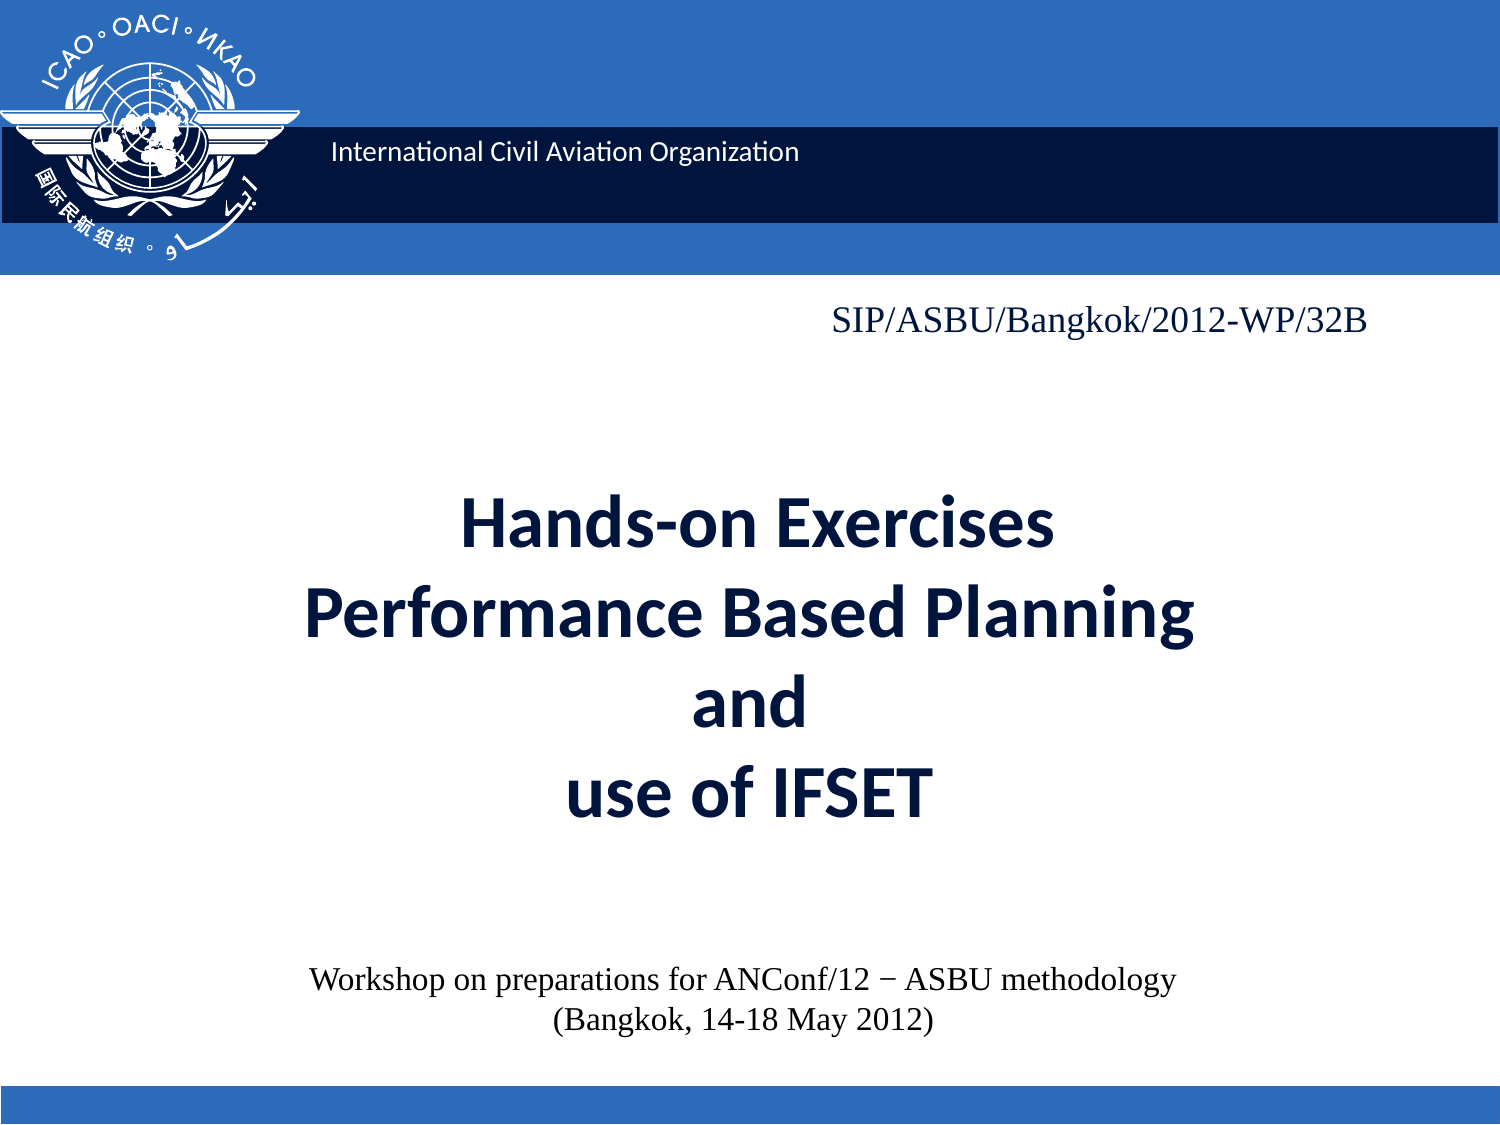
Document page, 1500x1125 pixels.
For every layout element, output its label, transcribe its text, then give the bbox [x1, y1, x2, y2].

picture [0, 1085, 1500, 1125]
subtitle SIP/ASBU/Bangkok/2012-WP/32B [699, 287, 1500, 400]
text_box Workshop on preparations for ANConf/12 − ASBU methodology (Bangkok, 14-18 May 2012) [99, 949, 1388, 1045]
title Hands-on Exercises Performance Based Planning and use of IFSET [137, 437, 1363, 900]
